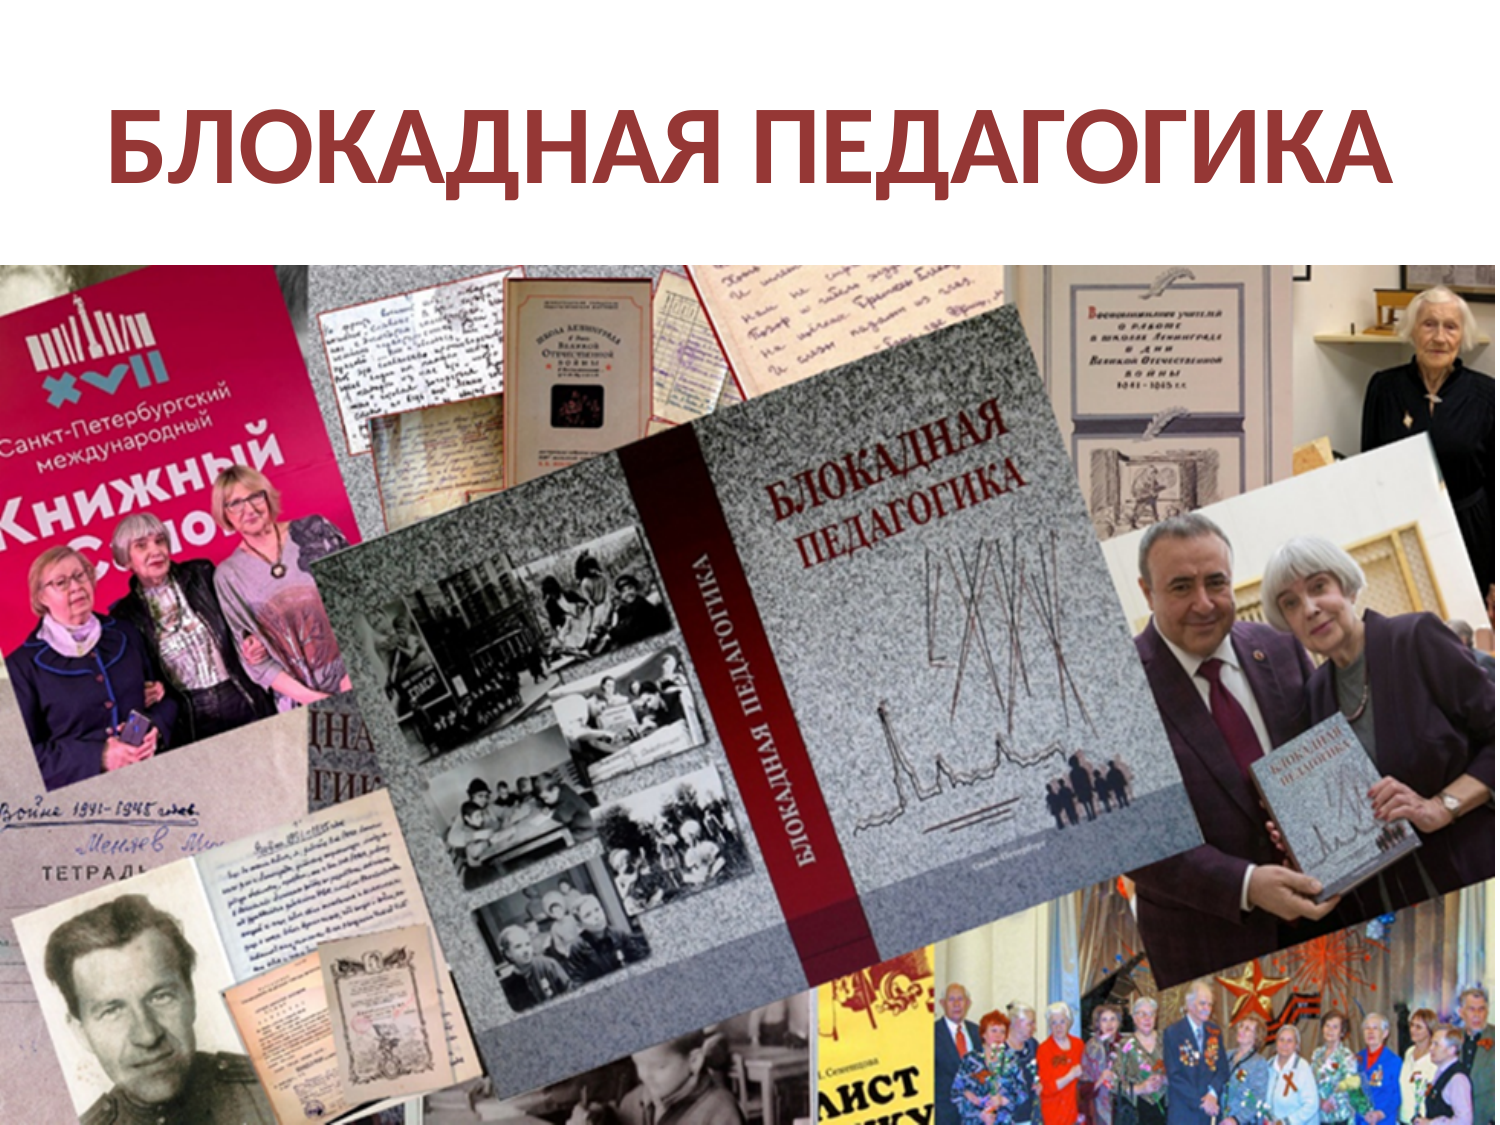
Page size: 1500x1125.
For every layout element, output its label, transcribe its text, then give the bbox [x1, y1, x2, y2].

title БЛОКАДНАЯ ПЕДАГОГИКА [75, 45, 1425, 233]
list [0, 265, 1495, 1125]
